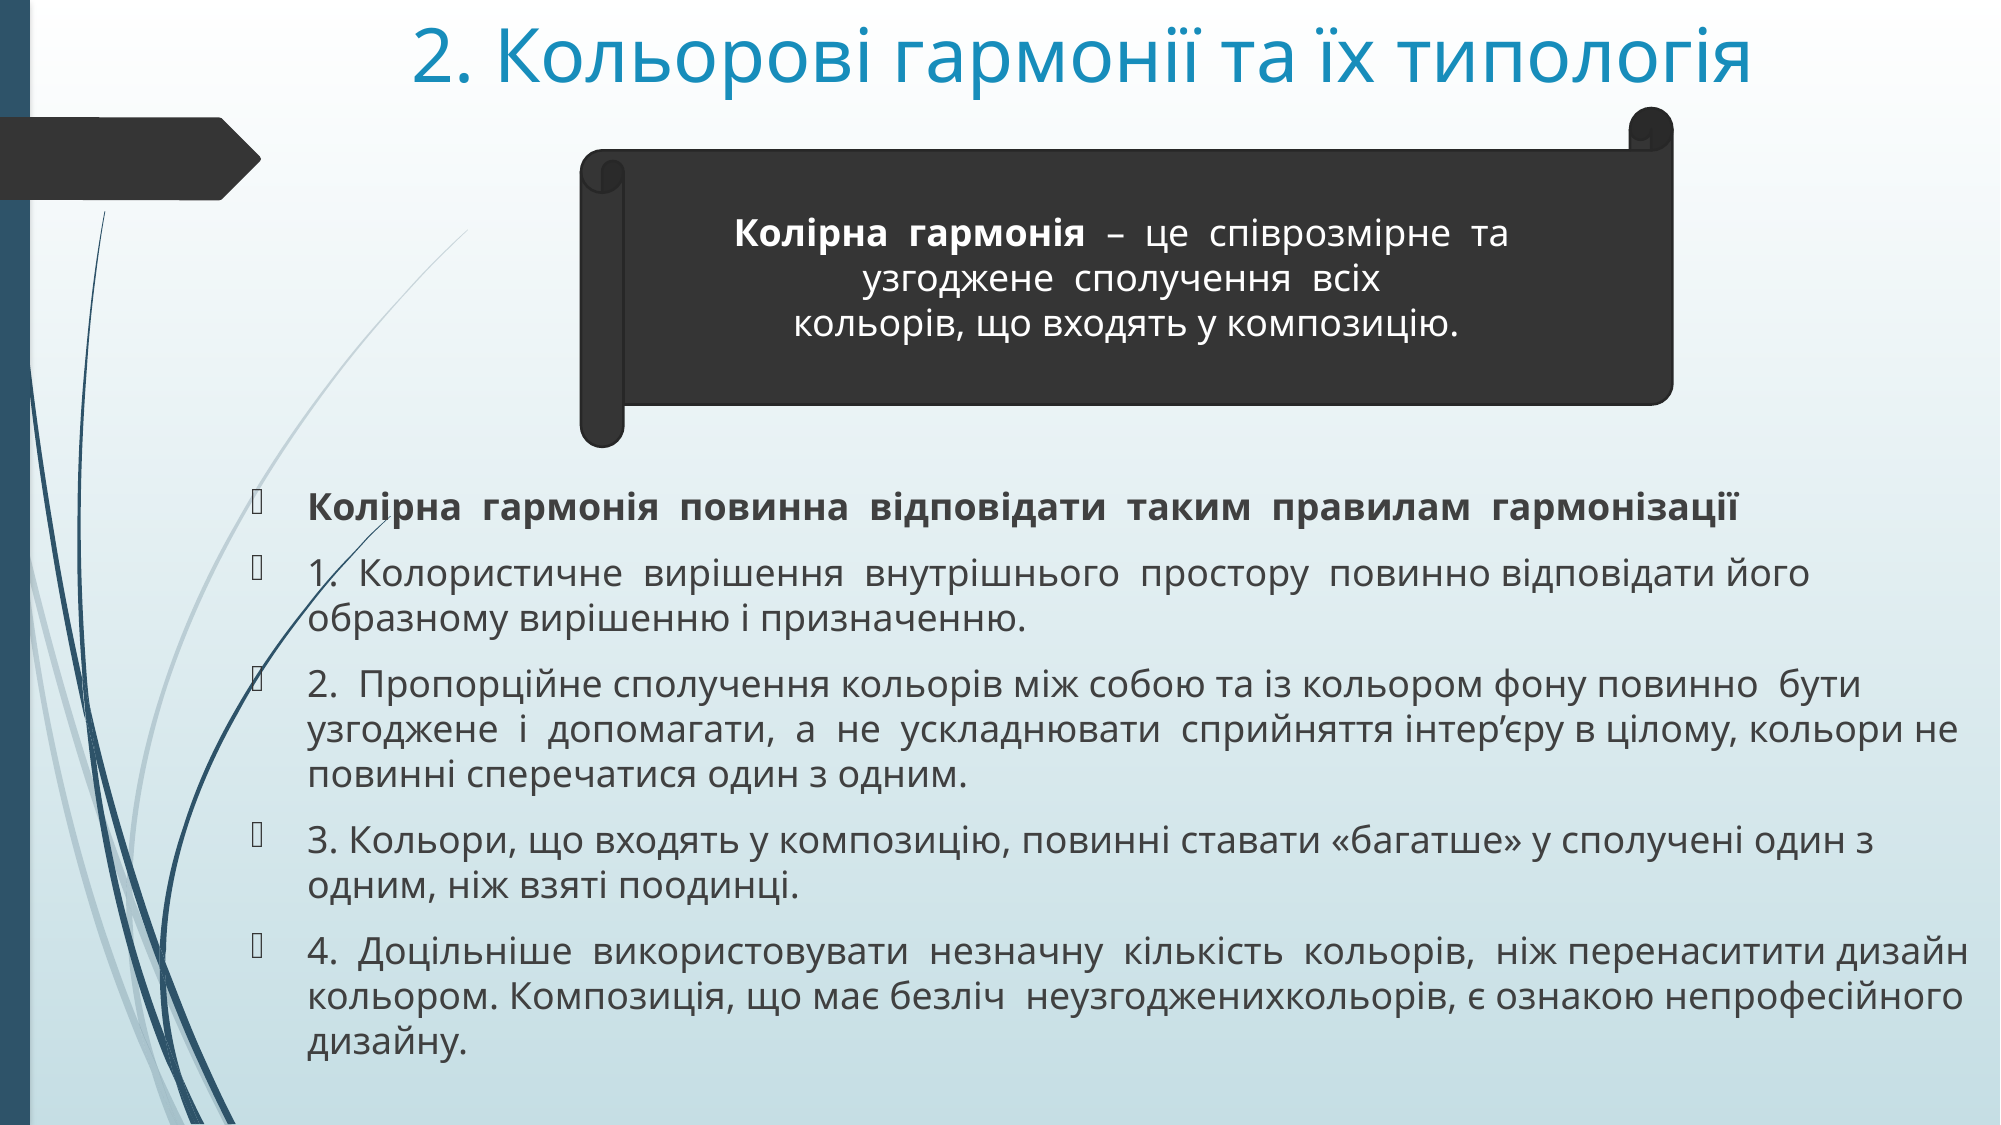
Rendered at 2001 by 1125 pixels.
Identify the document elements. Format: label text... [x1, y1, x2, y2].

text_box Колірна гармонія – це співрозмірне та узгоджене сполучення всіх кольорів, що входять у композицію. [626, 201, 1627, 352]
list Колірна гармонія повинна відповідати таким правилам гармонізації 1. Колористичне вирішення внутрішнього простору повинно відповідати його образному вирішенню і призначенню. 2. Пропорційне сполучення кольорів між собою та із кольором фону повинно бути узгоджене і допомагати, а не ускладнювати сприйняття інтер’єру в цілому, кольори не повинні сперечатися один з одним. 3. Кольори, що входять у композицію, повинні ставати «багатше» у сполучені один з одним, ніж взяті поодинці. 4. Доцільніше використовувати незначну кількість кольорів, ніж перенаситити дизайн кольором. Композиція, що має безліч неузгодженихкольорів, є ознакою непрофесійного дизайну. [235, 475, 2000, 1096]
title 2. Кольорові гармонії та їх типологія [396, 0, 1859, 211]
text_box [579, 211, 1674, 449]
